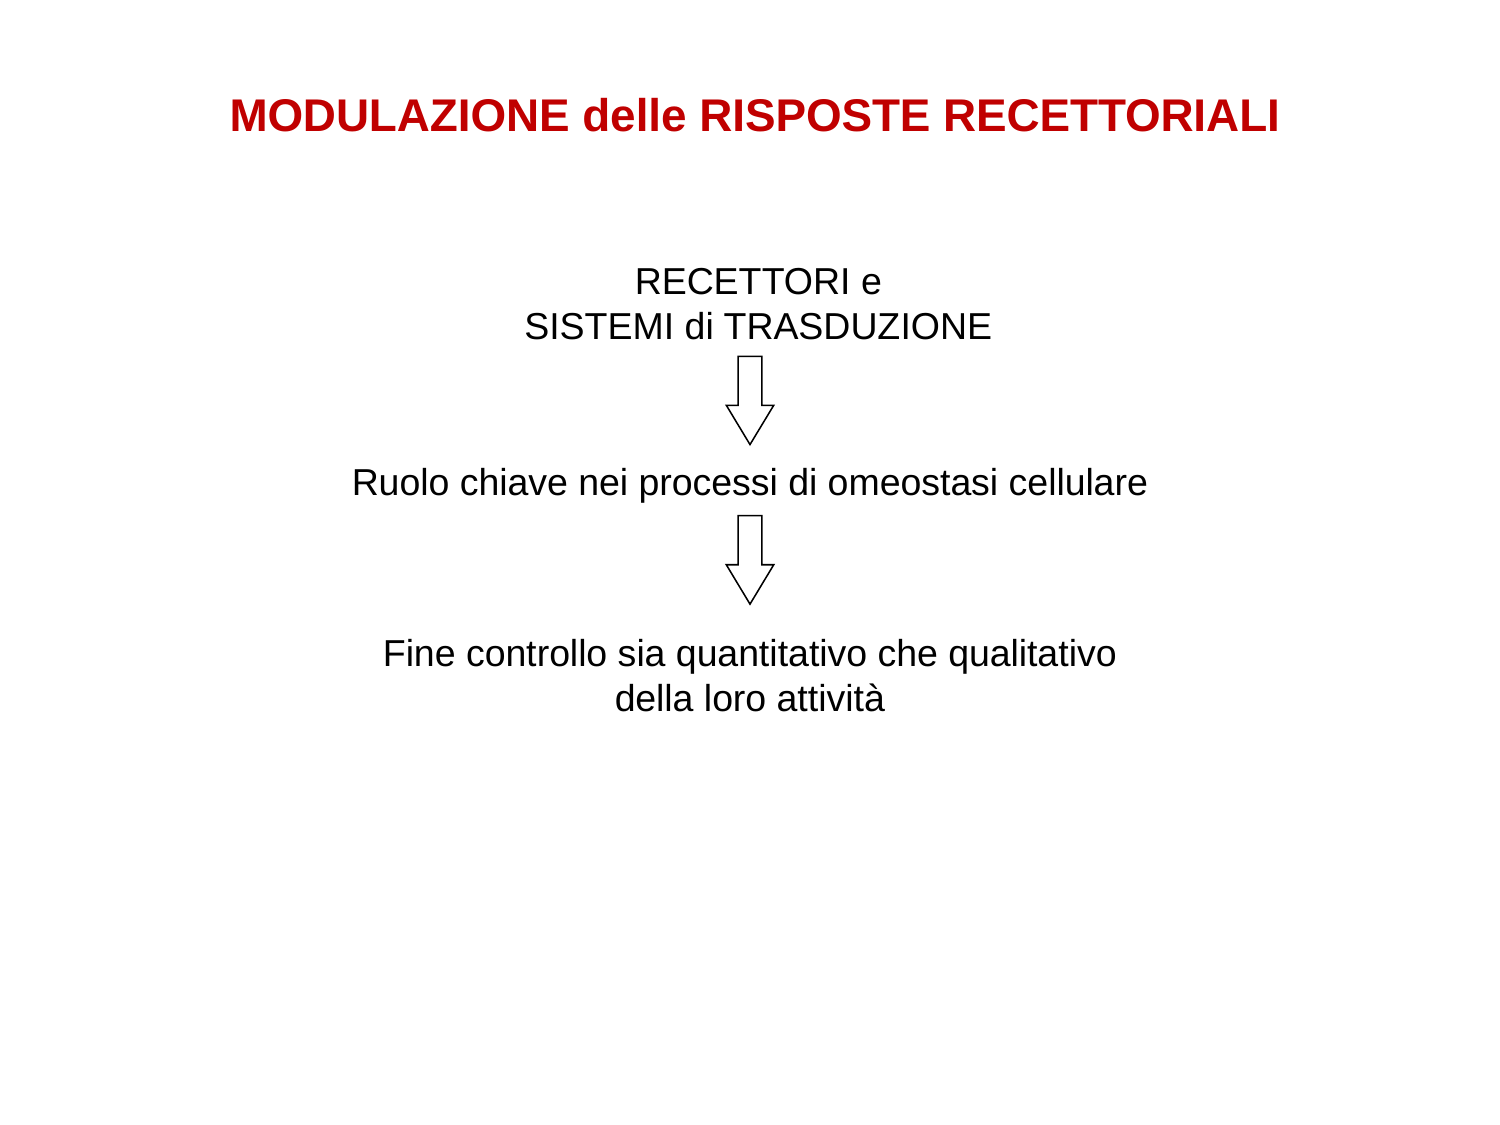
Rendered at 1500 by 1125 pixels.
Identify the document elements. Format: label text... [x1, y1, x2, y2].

text_box MODULAZIONE delle RISPOSTE RECETTORIALI [214, 78, 1296, 149]
text_box Ruolo chiave nei processi di omeostasi cellulare [337, 450, 1163, 511]
text_box RECETTORI e SISTEMI di TRASDUZIONE [509, 249, 1008, 355]
text_box [726, 515, 774, 605]
text_box Fine controllo sia quantitativo che qualitativo della loro attività [368, 621, 1132, 727]
text_box [726, 356, 774, 445]
